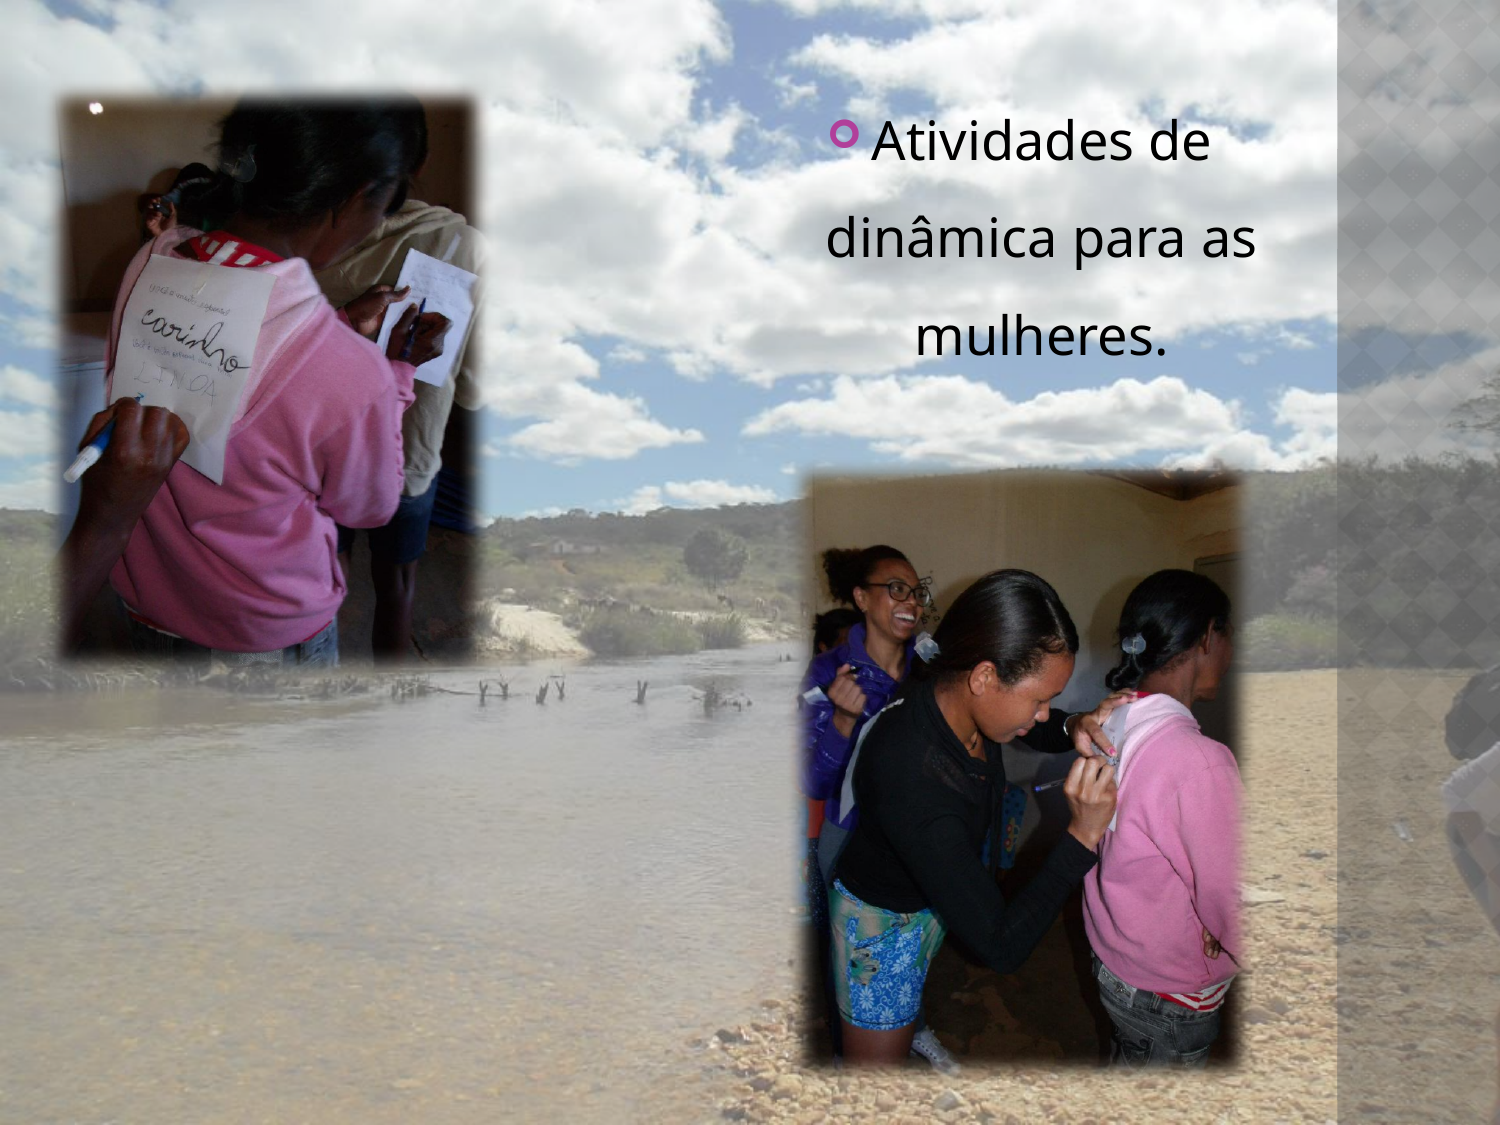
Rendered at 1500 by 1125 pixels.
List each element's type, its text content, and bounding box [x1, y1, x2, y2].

picture [784, 455, 1259, 1087]
picture [40, 77, 494, 681]
text_box Atividades de dinâmica para as mulheres. [761, 66, 1278, 418]
